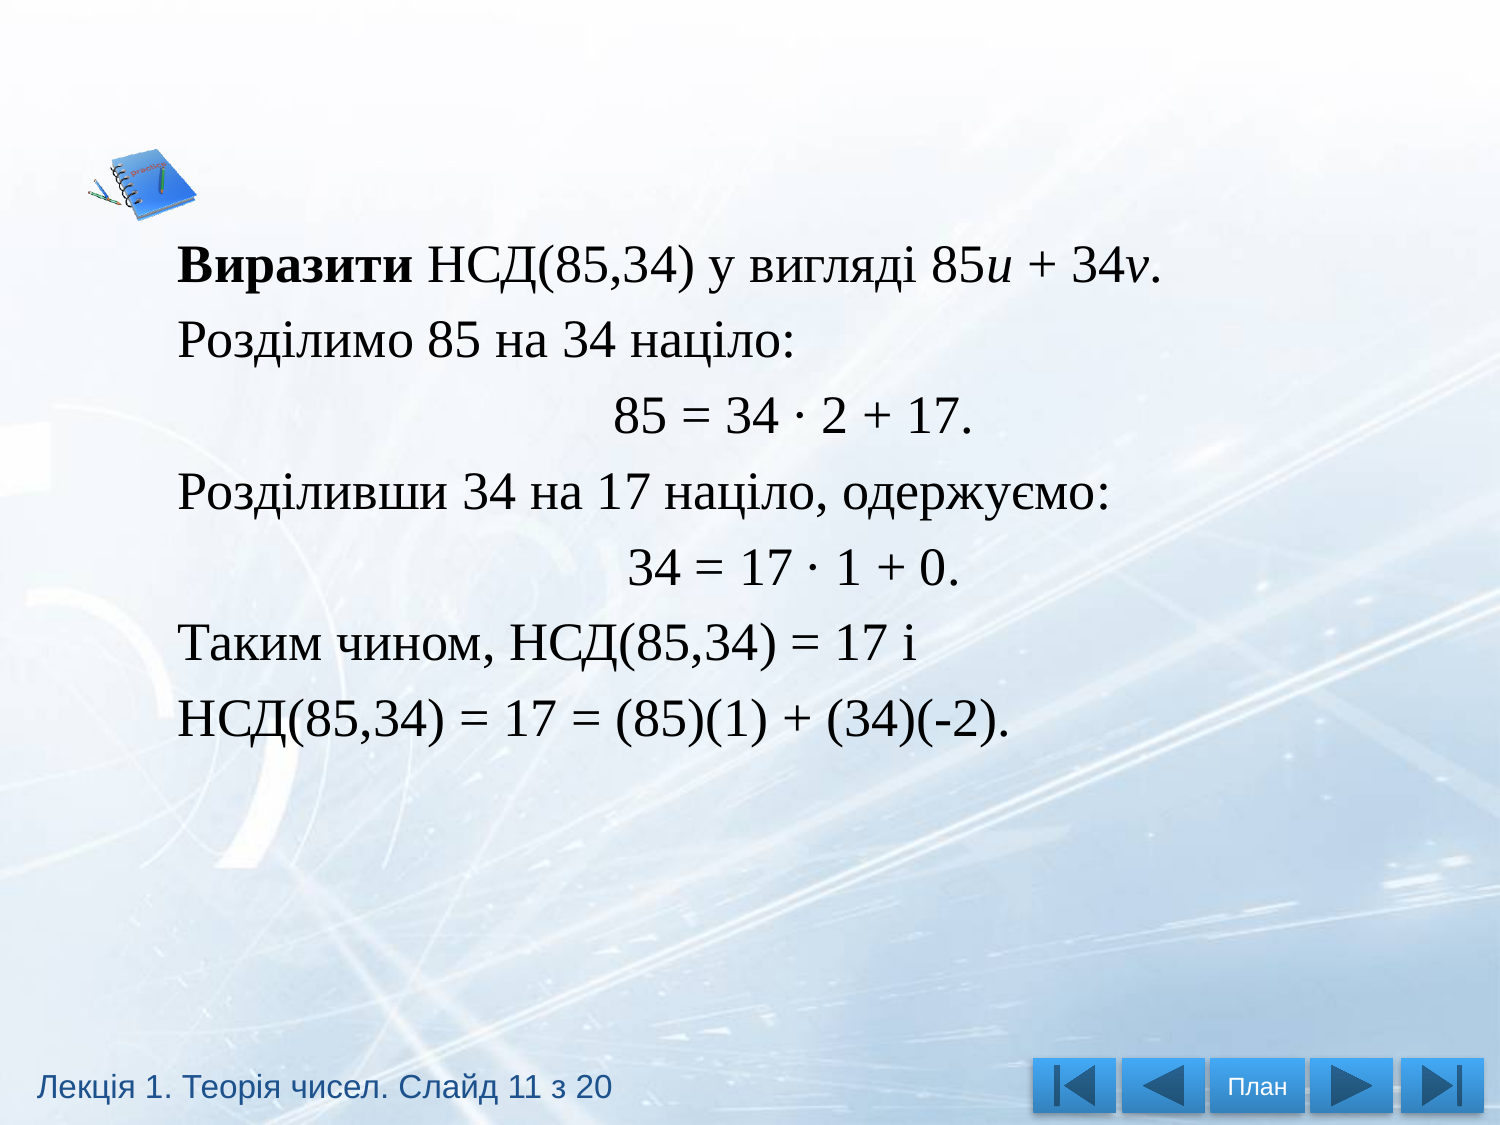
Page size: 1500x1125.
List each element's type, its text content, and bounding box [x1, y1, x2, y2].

text_box Лекція 1. Теорія чисел. Слайд 11 з 20 [22, 1057, 629, 1113]
list Виразити НСД(85,34) у вигляді 85u + 34v. Розділимо 85 на 34 націло: 85 = 34 · 2 + 17. Розділивши 34 на 17 націло, одержуємо: 34 = 17 · 1 + 0. Таким чином, НСД(85,34) = 17 і НСД(85,34) = 17 = (85)(1) + (34)(-2). [75, 220, 1425, 1063]
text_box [1033, 1058, 1484, 1114]
picture [0, 0, 1500, 1125]
